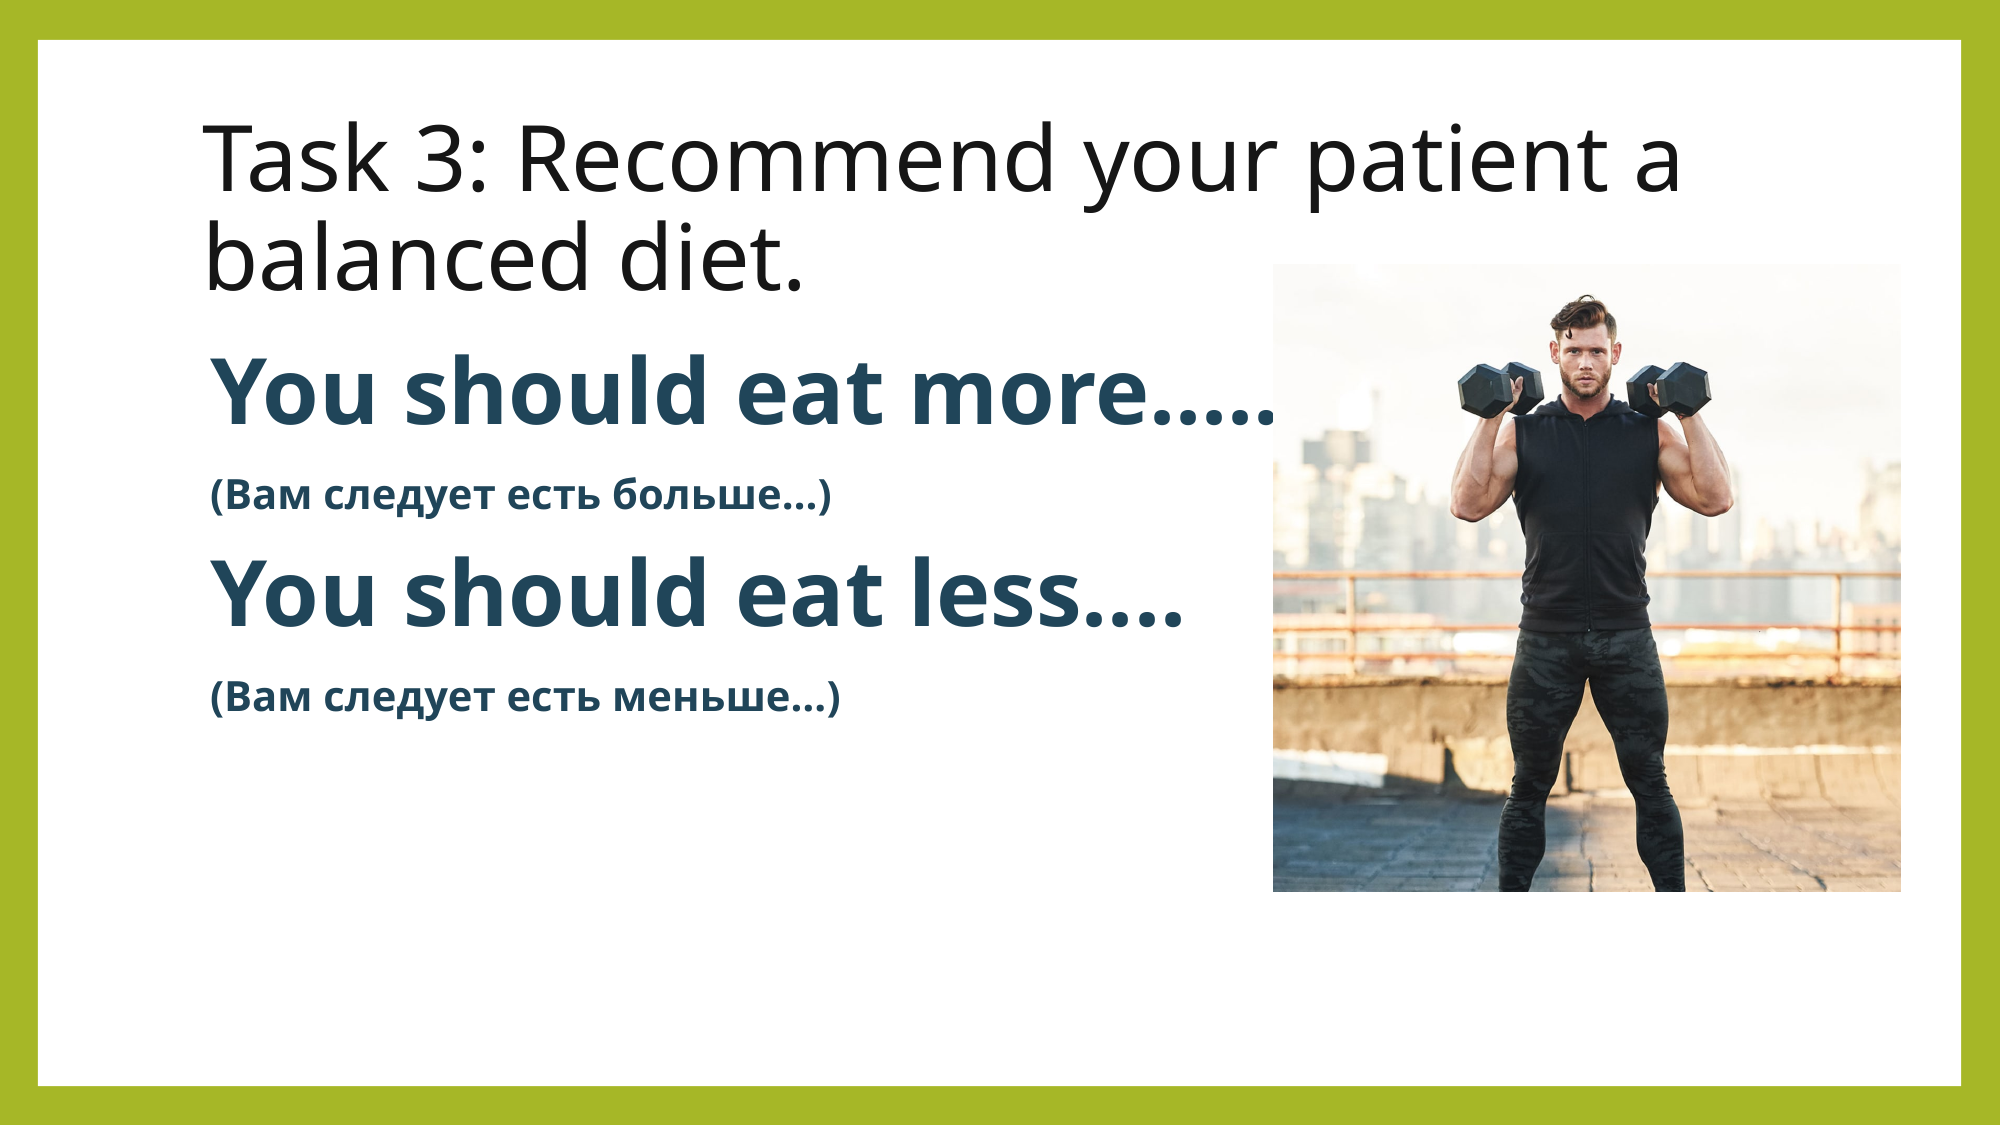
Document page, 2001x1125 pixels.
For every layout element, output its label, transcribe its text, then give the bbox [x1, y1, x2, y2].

list You should eat more..... (Вам следует есть больше…) You should eat less.... (Вам следует есть меньше…) [187, 337, 1808, 1000]
title Task 3: Recommend your patient a balanced diet. [187, 99, 1808, 323]
picture [1273, 264, 1901, 892]
